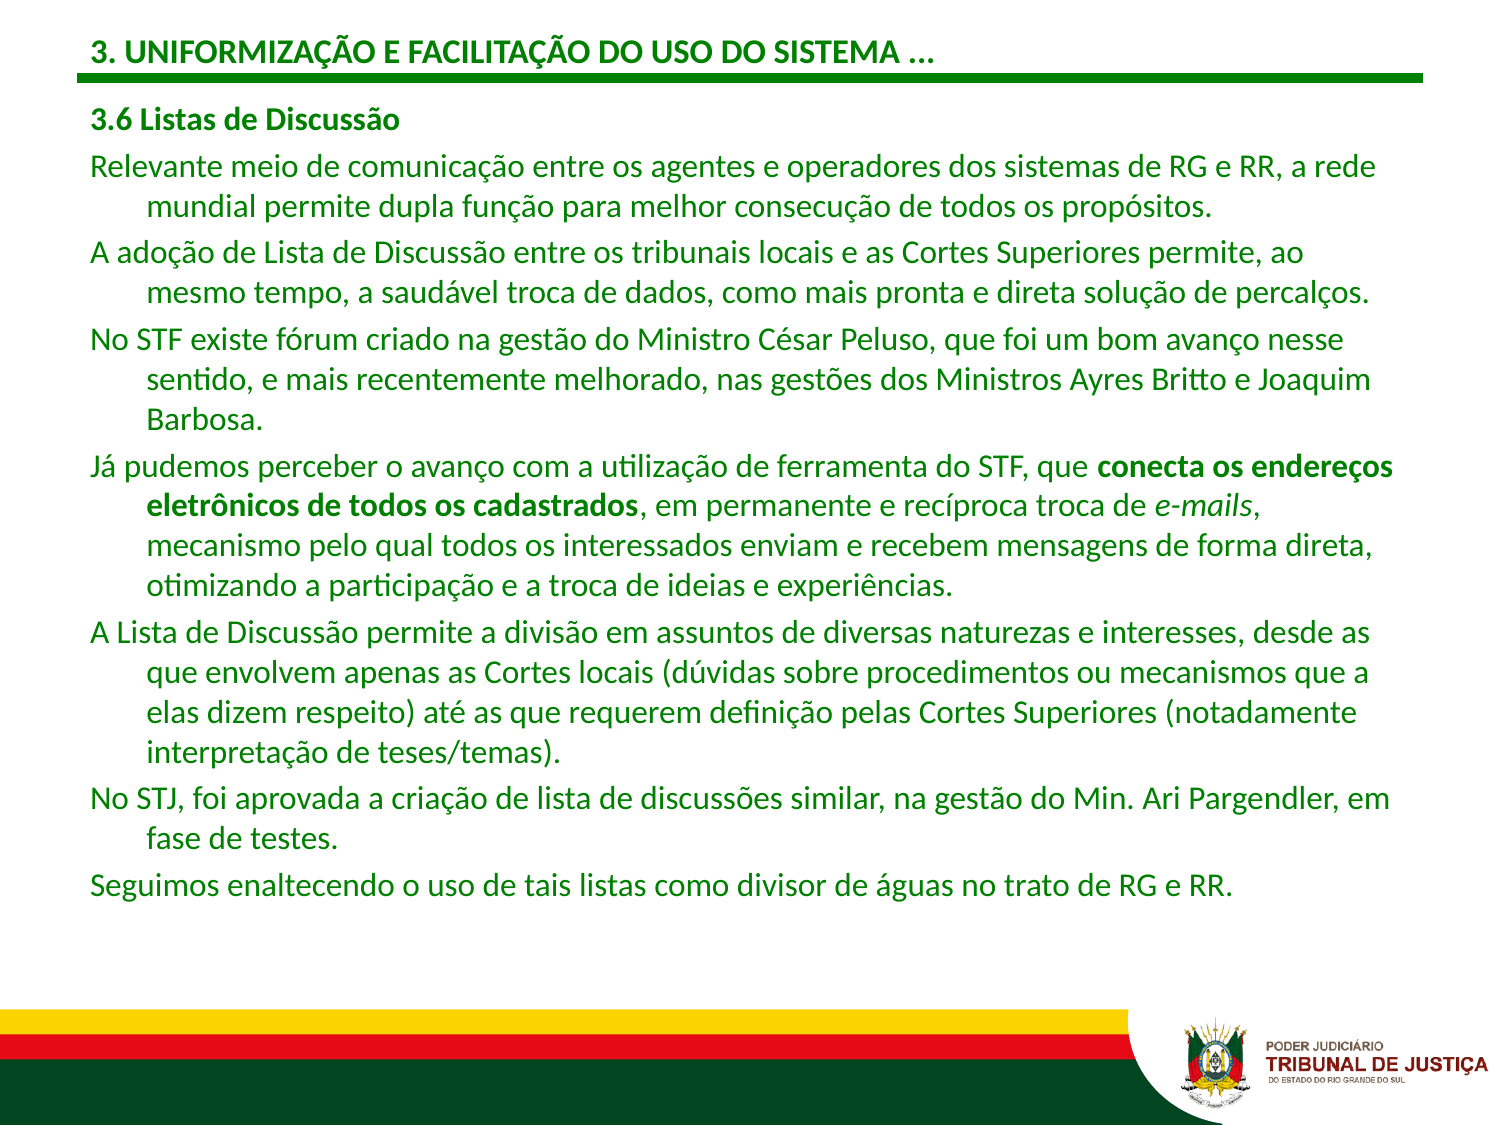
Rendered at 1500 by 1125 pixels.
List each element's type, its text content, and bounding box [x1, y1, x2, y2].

picture [1167, 1011, 1500, 1114]
title 3. UNIFORMIZAÇÃO E FACILITAÇÃO DO USO DO SISTEMA ... [74, 21, 1426, 79]
list 3.6 Listas de Discussão Relevante meio de comunicação entre os agentes e operadores dos sistemas de RG e RR, a rede mundial permite dupla função para melhor consecução de todos os propósitos. A adoção de Lista de Discussão entre os tribunais locais e as Cortes Superiores permite, ao mesmo tempo, a saudável troca de dados, como mais pronta e direta solução de percalços. No STF existe fórum criado na gestão do Ministro César Peluso, que foi um bom avanço nesse sentido, e mais recentemente melhorado, nas gestões dos Ministros Ayres Britto e Joaquim Barbosa. Já pudemos perceber o avanço com a utilização de ferramenta do STF, que conecta os endereços eletrônicos de todos os cadastrados, em permanente e recíproca troca de e-mails, mecanismo pelo qual todos os interessados enviam e recebem mensagens de forma direta, otimizando a participação e a troca de ideias e experiências. A Lista de Discussão permite a divisão em assuntos de diversas naturezas e interesses, desde as que envolvem apenas as Cortes locais (dúvidas sobre procedimentos ou mecanismos que a elas dizem respeito) até as que requerem definição pelas Cortes Superiores (notadamente interpretação de teses/temas). No STJ, foi aprovada a criação de lista de discussões similar, na gestão do Min. Ari Pargendler, em fase de testes. Seguimos enaltecendo o uso de tais listas como divisor de águas no trato de RG e RR. [74, 89, 1426, 965]
